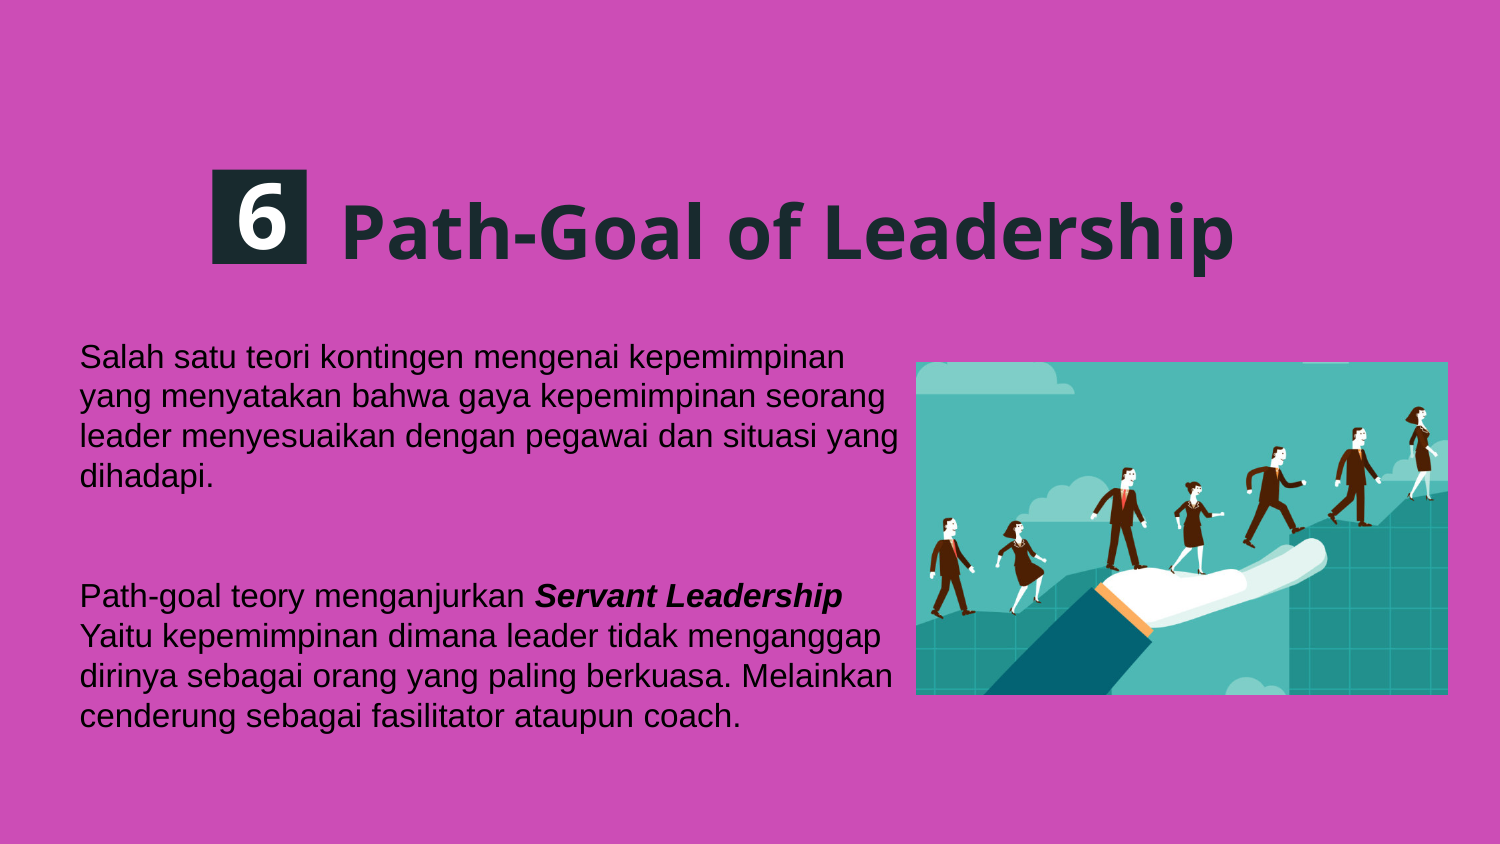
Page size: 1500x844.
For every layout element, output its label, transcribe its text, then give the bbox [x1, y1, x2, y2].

text_box 6 [221, 150, 305, 275]
text_box Salah satu teori kontingen mengenai kepemimpinan yang menyatakan bahwa gaya kepemimpinan seorang leader menyesuaikan dengan pegawai dan situasi yang dihadapi. Path-goal teory menganjurkan Servant Leadership Yaitu kepemimpinan dimana leader tidak menganggap dirinya sebagai orang yang paling berkuasa. Melainkan cenderung sebagai fasilitator ataupun coach. [64, 327, 916, 777]
picture [916, 362, 1448, 695]
title Path-Goal of Leadership [324, 169, 1443, 362]
